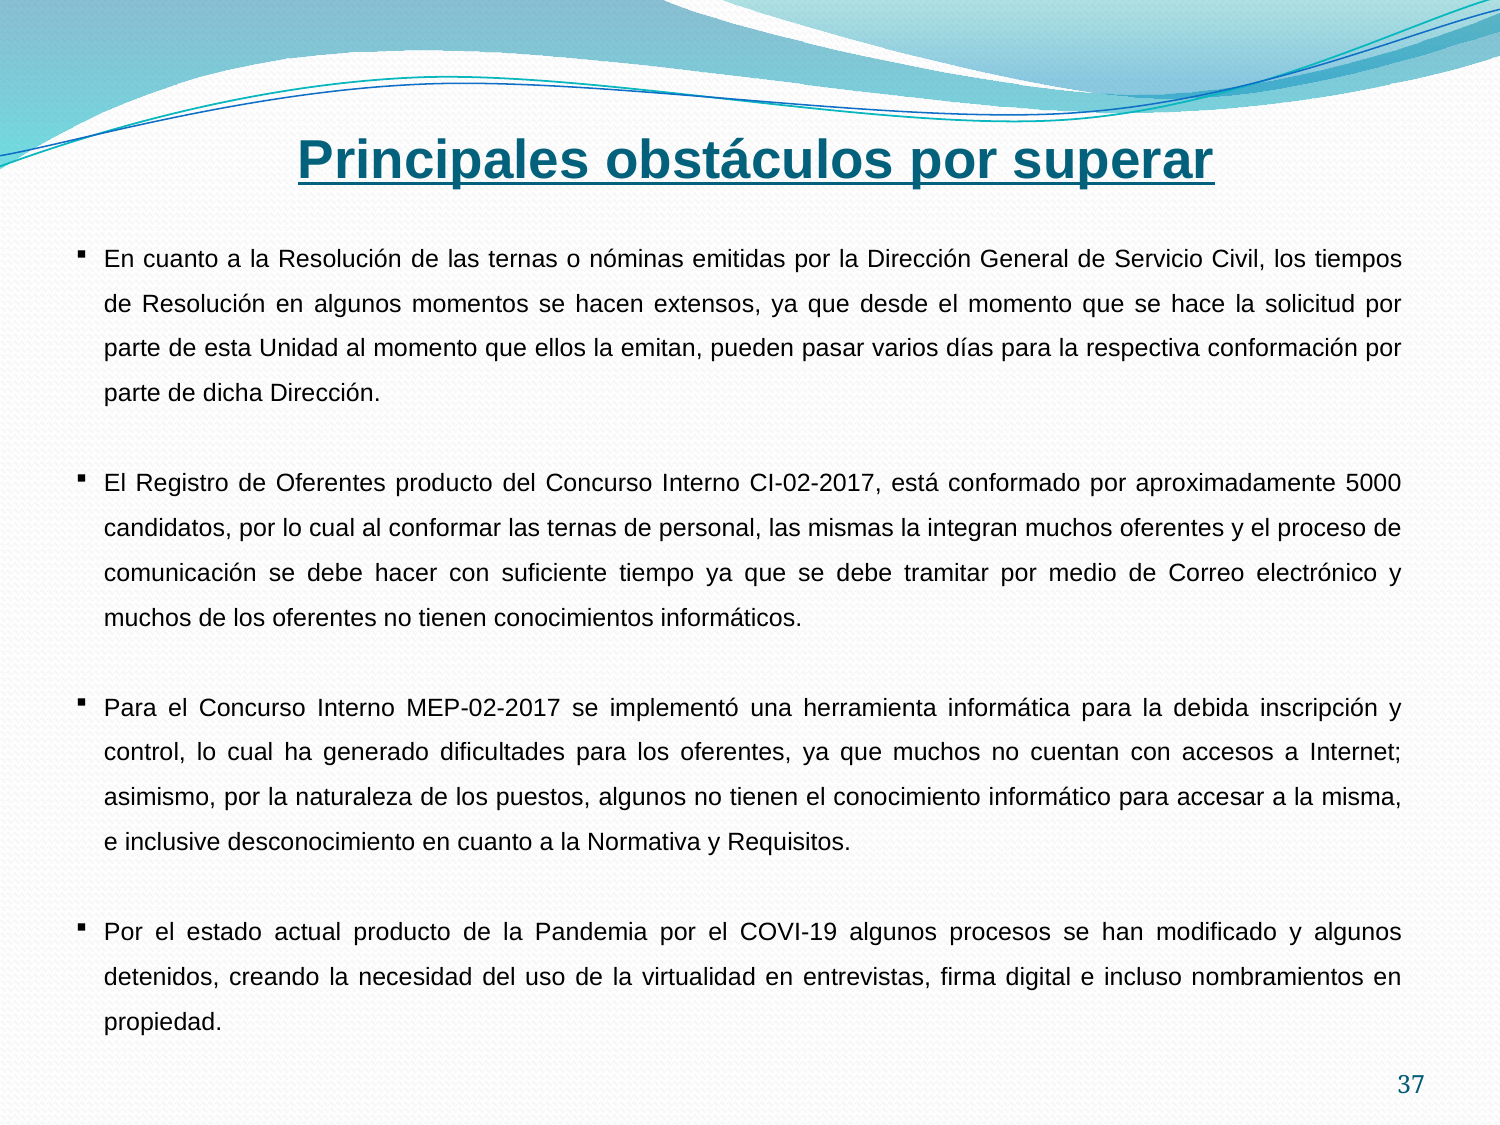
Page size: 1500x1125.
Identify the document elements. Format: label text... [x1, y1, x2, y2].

title Principales obstáculos por superar [75, 115, 1438, 256]
text_box En cuanto a la Resolución de las ternas o nóminas emitidas por la Dirección General de Servicio Civil, los tiempos de Resolución en algunos momentos se hacen extensos, ya que desde el momento que se hace la solicitud por parte de esta Unidad al momento que ellos la emitan, pueden pasar varios días para la respectiva conformación por parte de dicha Dirección. El Registro de Oferentes producto del Concurso Interno CI-02-2017, está conformado por aproximadamente 5000 candidatos, por lo cual al conformar las ternas de personal, las mismas la integran muchos oferentes y el proceso de comunicación se debe hacer con suficiente tiempo ya que se debe tramitar por medio de Correo electrónico y muchos de los oferentes no tienen conocimientos informáticos. Para el Concurso Interno MEP-02-2017 se implementó una herramienta informática para la debida inscripción y control, lo cual ha generado dificultades para los oferentes, ya que muchos no cuentan con accesos a Internet; asimismo, por la naturaleza de los puestos, algunos no tienen el conocimiento informático para accesar a la misma, e inclusive desconocimiento en cuanto a la Normativa y Requisitos. Por el estado actual producto de la Pandemia por el COVI-19 algunos procesos se han modificado y algunos detenidos, creando la necesidad del uso de la virtualidad en entrevistas, firma digital e incluso nombramientos en propiedad. [61, 219, 1420, 1043]
slide_number 37 [1299, 1042, 1425, 1103]
